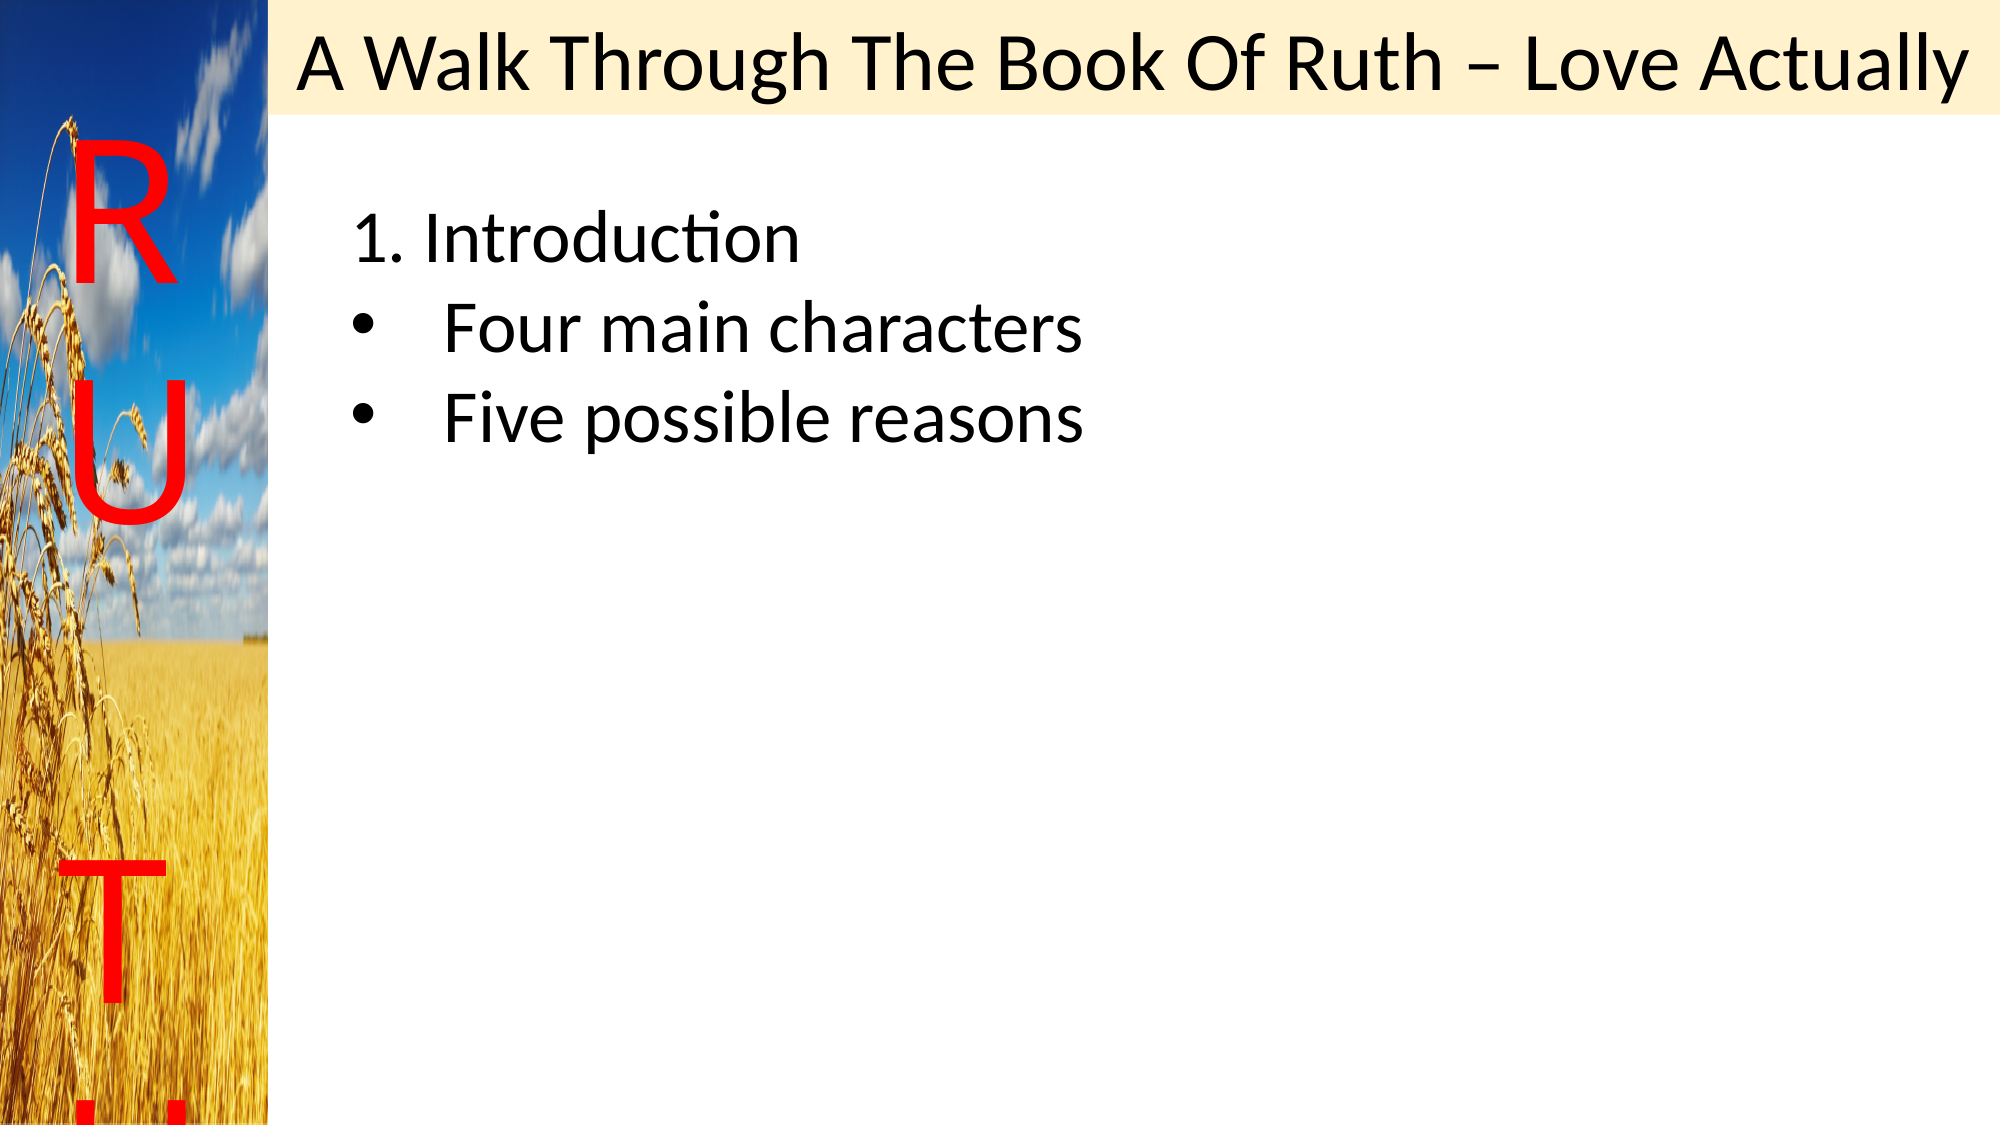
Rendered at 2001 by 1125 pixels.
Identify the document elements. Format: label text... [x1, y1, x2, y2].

text_box 1. Introduction Four main characters Five possible reasons [335, 179, 1926, 465]
text_box A Walk Through The Book Of Ruth – Love Actually [268, 0, 2000, 115]
picture [0, 0, 268, 1125]
